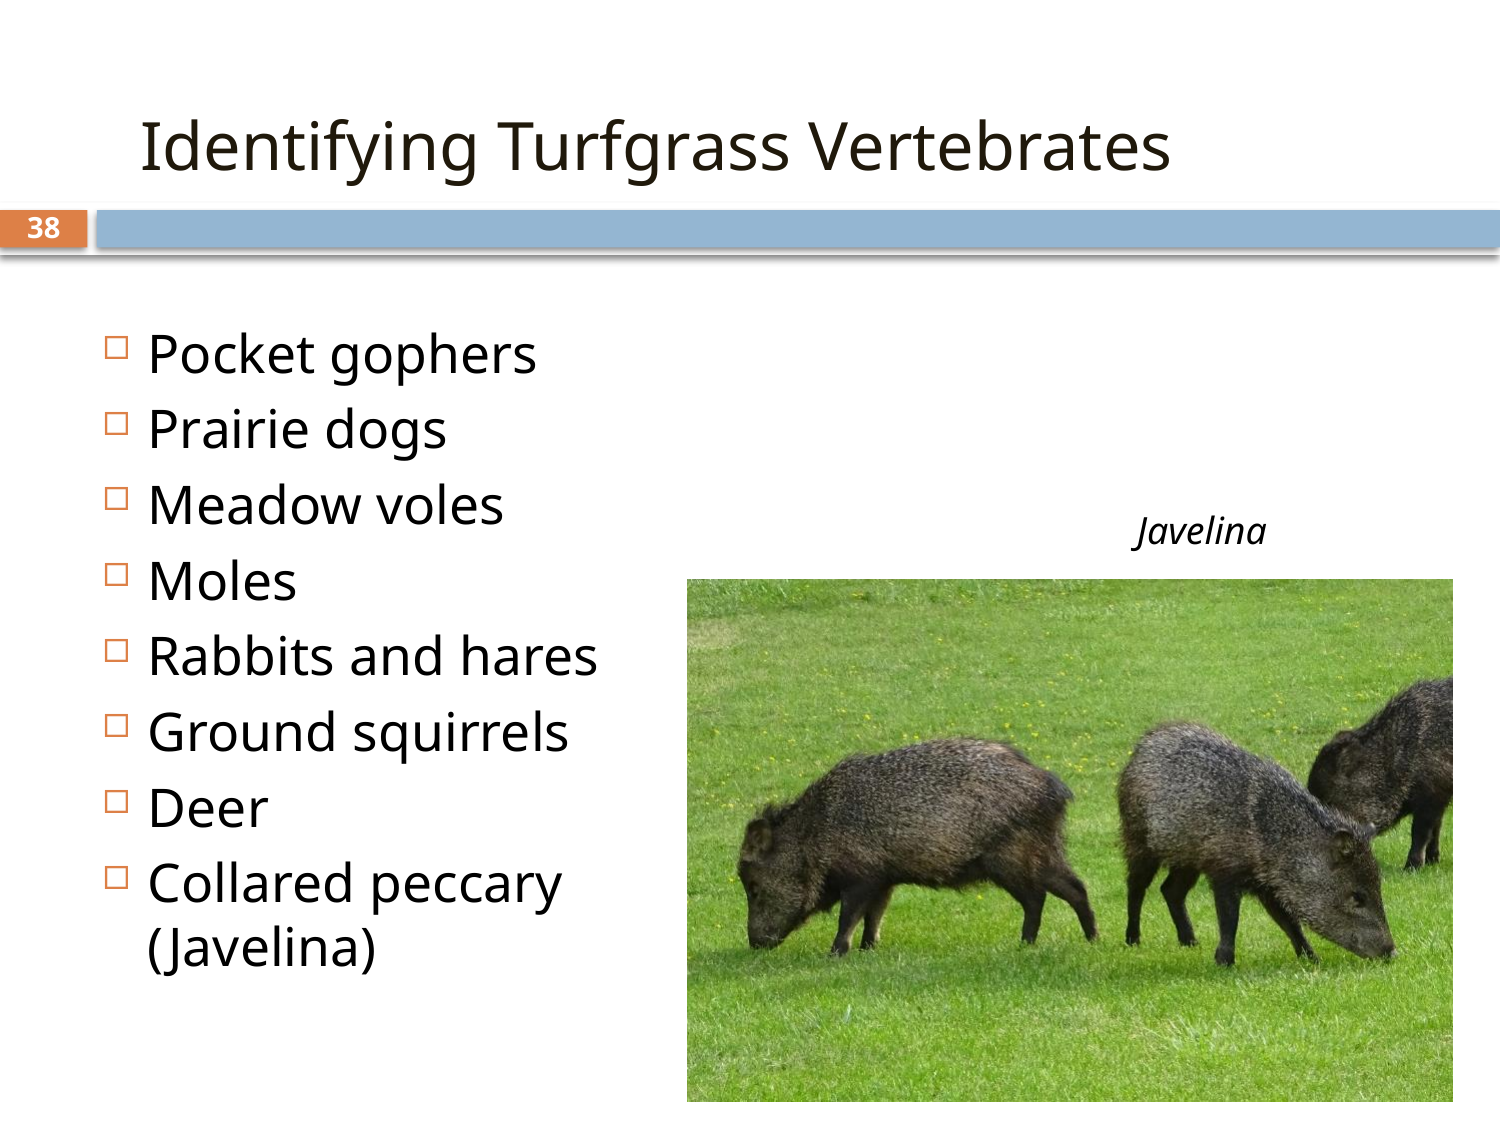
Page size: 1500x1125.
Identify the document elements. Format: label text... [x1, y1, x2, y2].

list Pocket gophers Prairie dogs Meadow voles Moles Rabbits and hares Ground squirrels Deer Collared peccary (Javelina) [87, 312, 1425, 1052]
text_box Javelina [1122, 499, 1282, 560]
text_box Identifying Turfgrass Vertebrates [125, 62, 1463, 225]
picture [687, 579, 1453, 1102]
slide_number 38 [0, 208, 88, 249]
